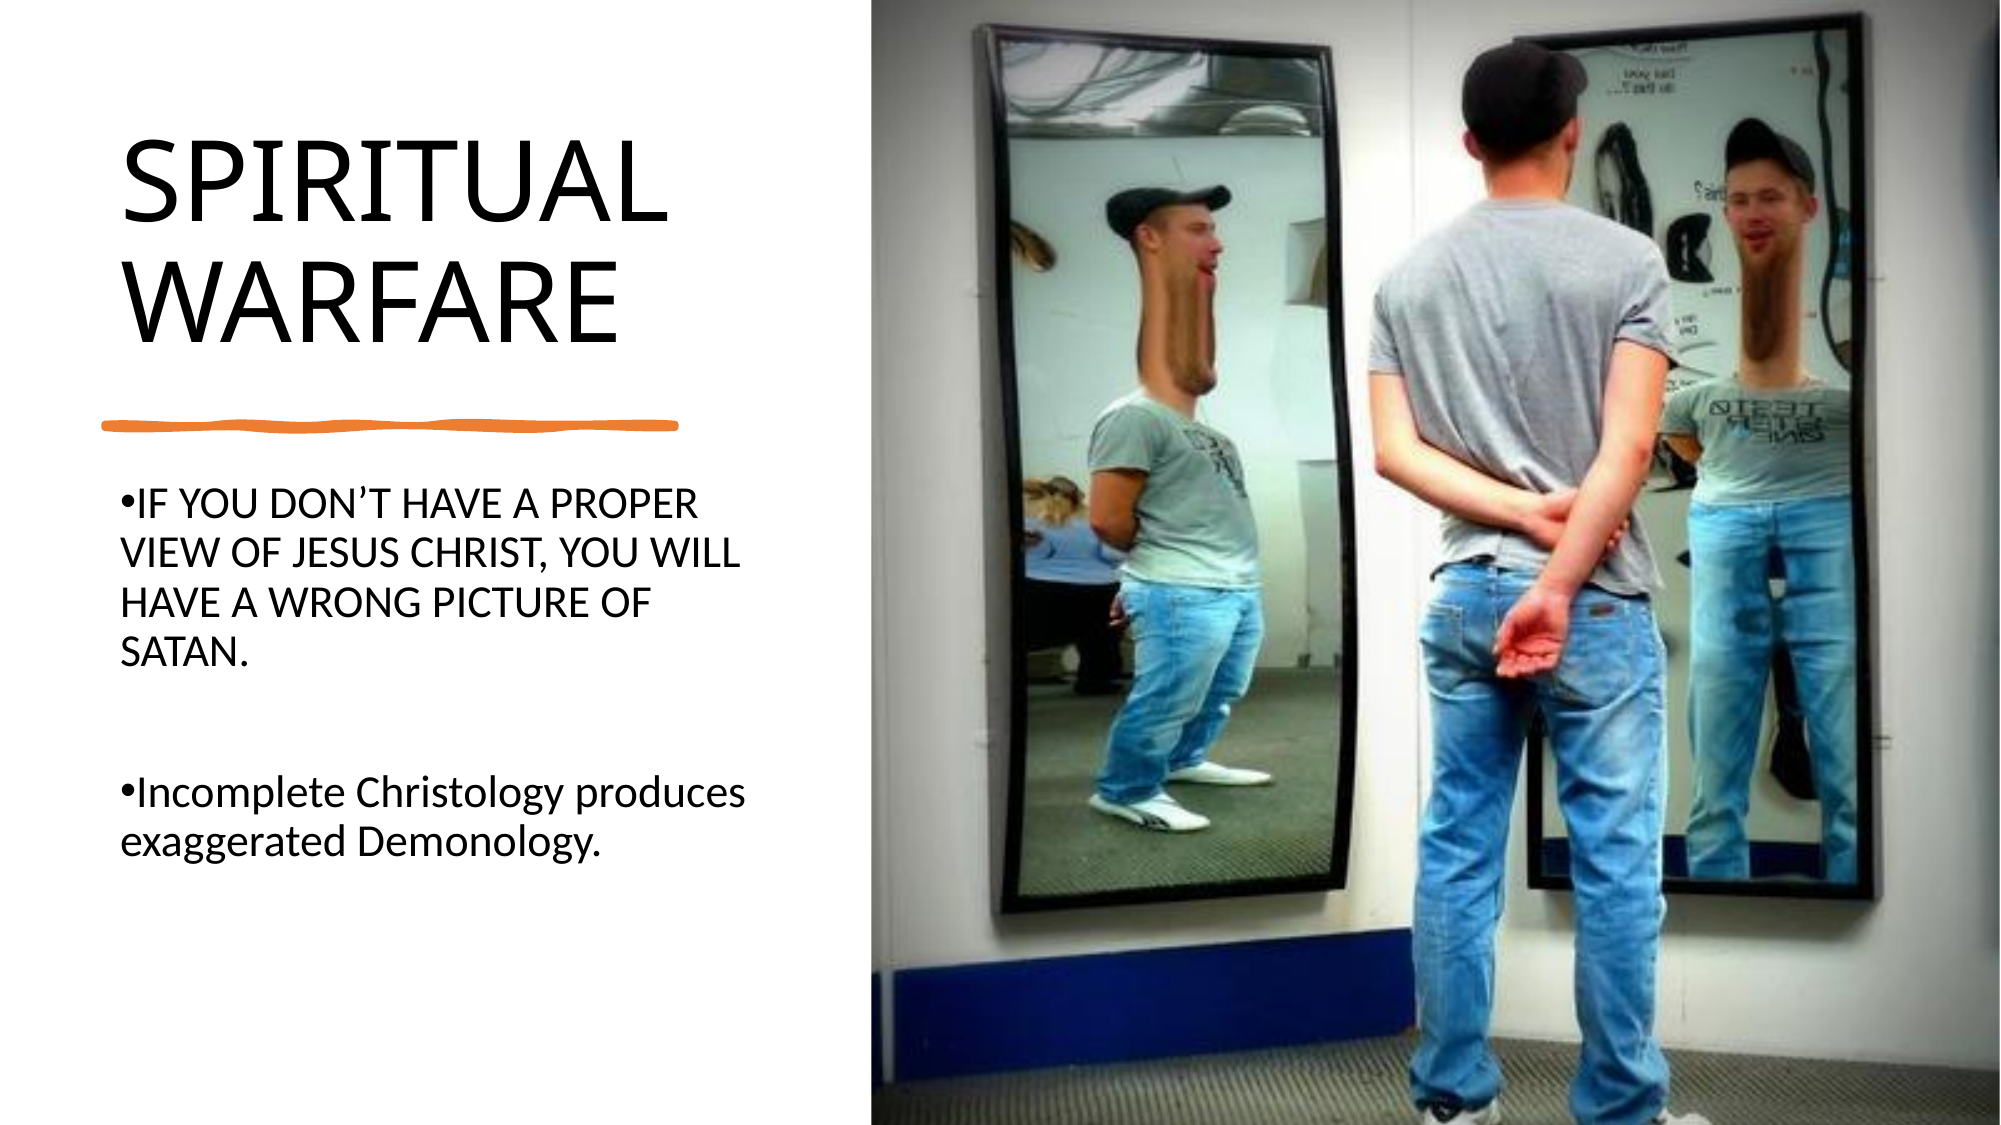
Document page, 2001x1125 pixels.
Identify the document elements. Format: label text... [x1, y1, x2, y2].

title SPIRITUAL WARFARE [105, 53, 822, 375]
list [871, 0, 2000, 1125]
text_box [103, 421, 676, 431]
text_box [0, 0, 871, 1125]
list IF YOU DON’T HAVE A PROPER VIEW OF JESUS CHRIST, YOU WILL HAVE A WRONG PICTURE OF SATAN. Incomplete Christology produces exaggerated Demonology. [105, 471, 802, 1016]
